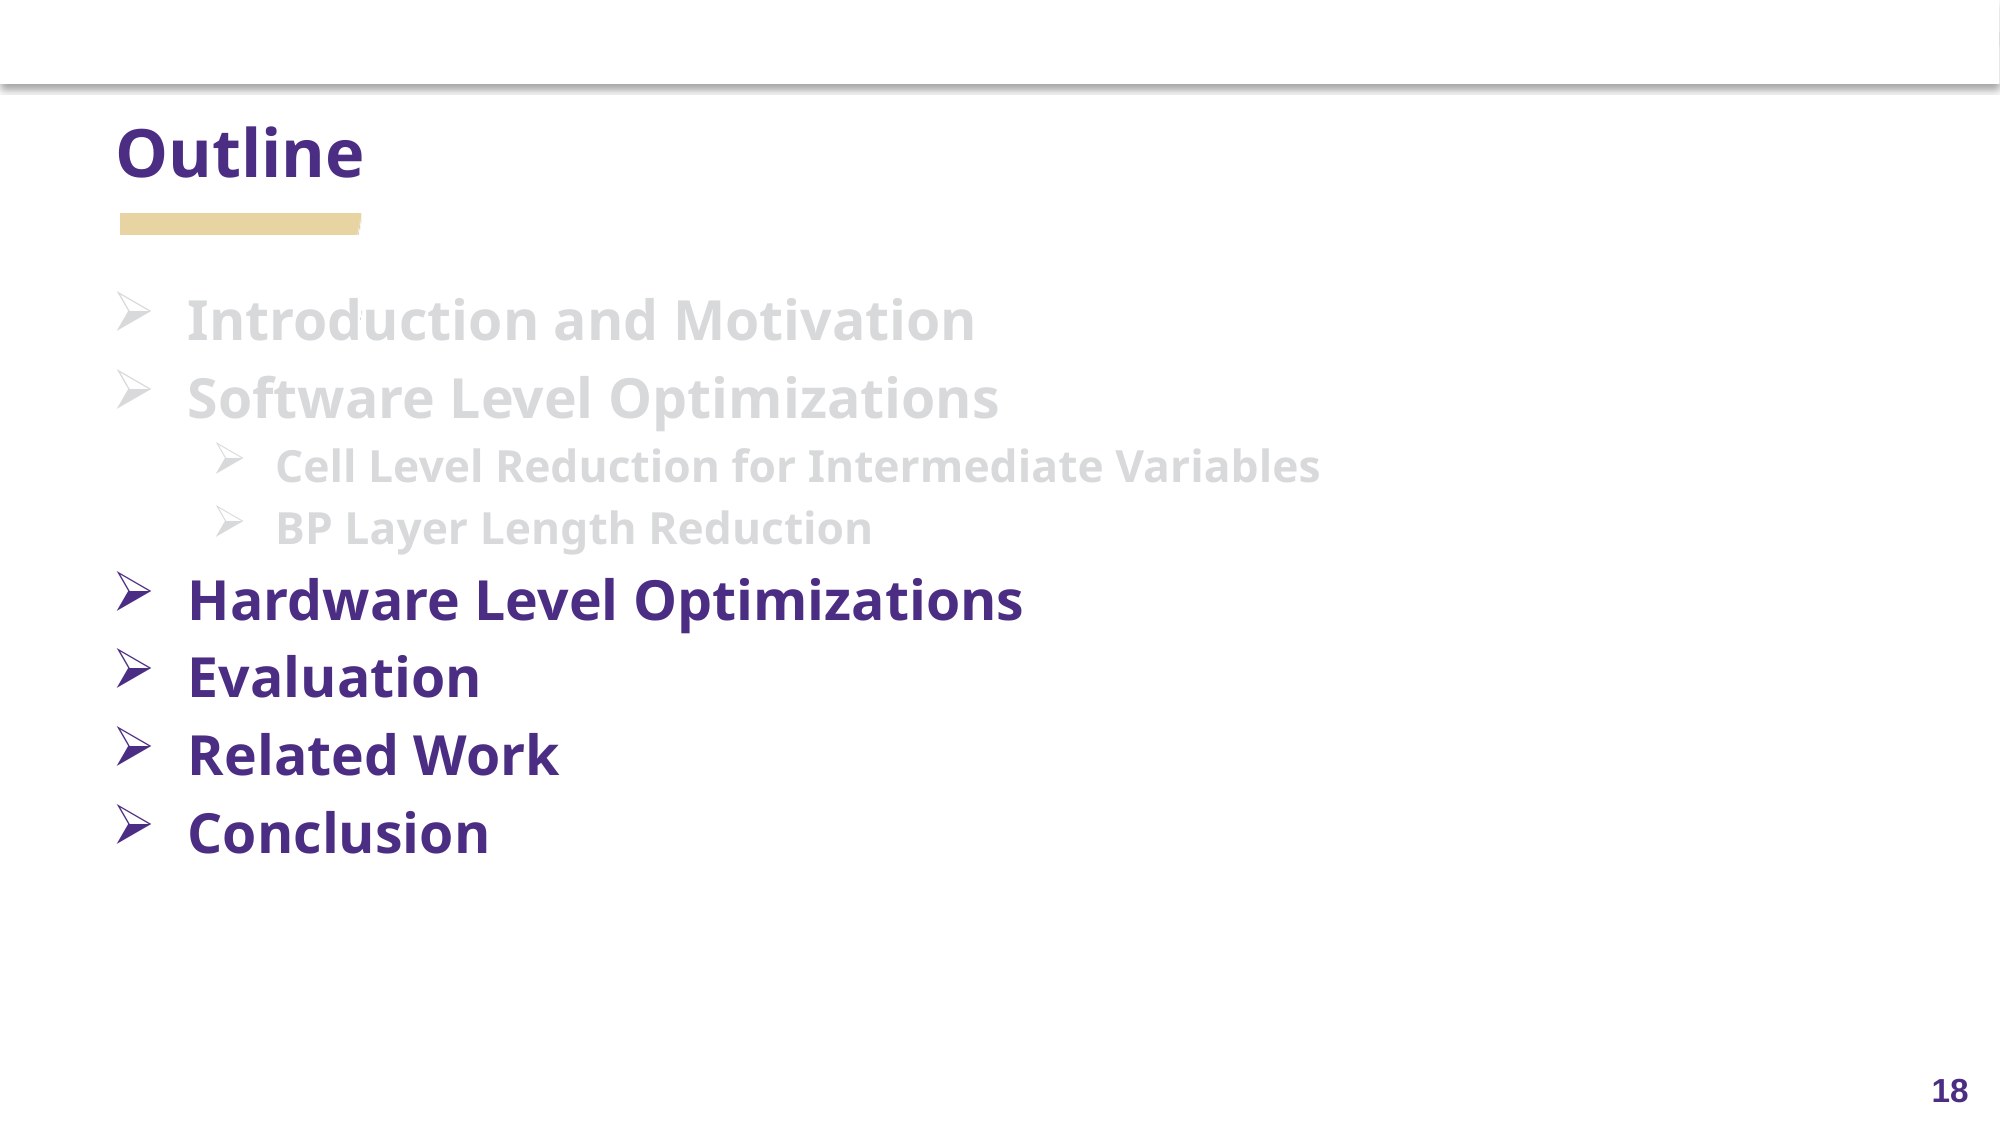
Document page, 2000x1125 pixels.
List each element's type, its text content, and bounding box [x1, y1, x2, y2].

title Outline [100, 82, 1891, 199]
list Introduction and Motivation Software Level Optimizations Cell Level Reduction for Intermediate Variables BP Layer Length Reduction Hardware Level Optimizations Evaluation Related Work Conclusion [97, 277, 1891, 1043]
